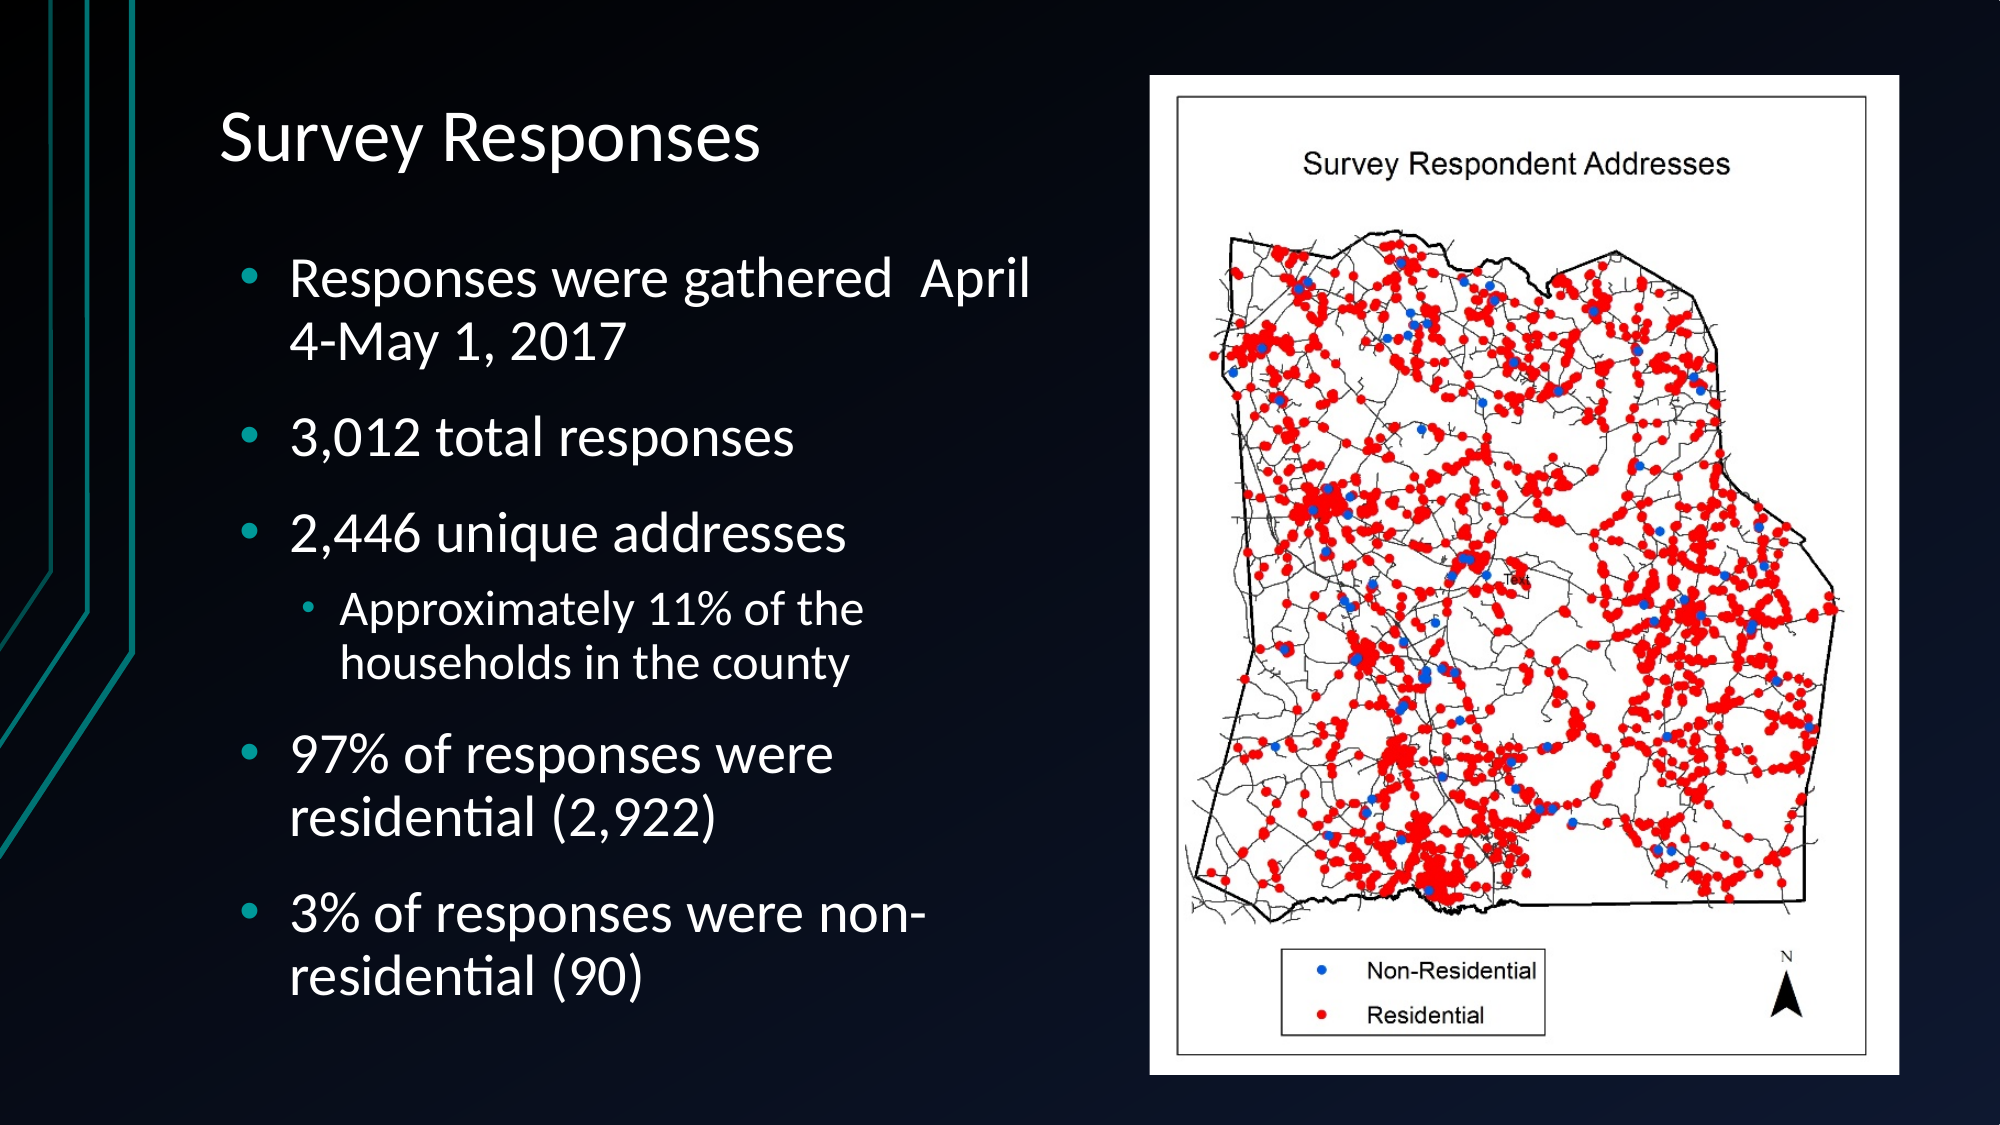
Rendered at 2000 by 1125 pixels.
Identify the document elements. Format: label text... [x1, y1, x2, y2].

list Responses were gathered April 4-May 1, 2017 3,012 total responses 2,446 unique addresses Approximately 11% of the households in the county 97% of responses were residential (2,922) 3% of responses were non-residential (90) [219, 237, 1053, 1033]
title Survey Responses [199, 45, 1900, 188]
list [1149, 74, 1900, 1076]
